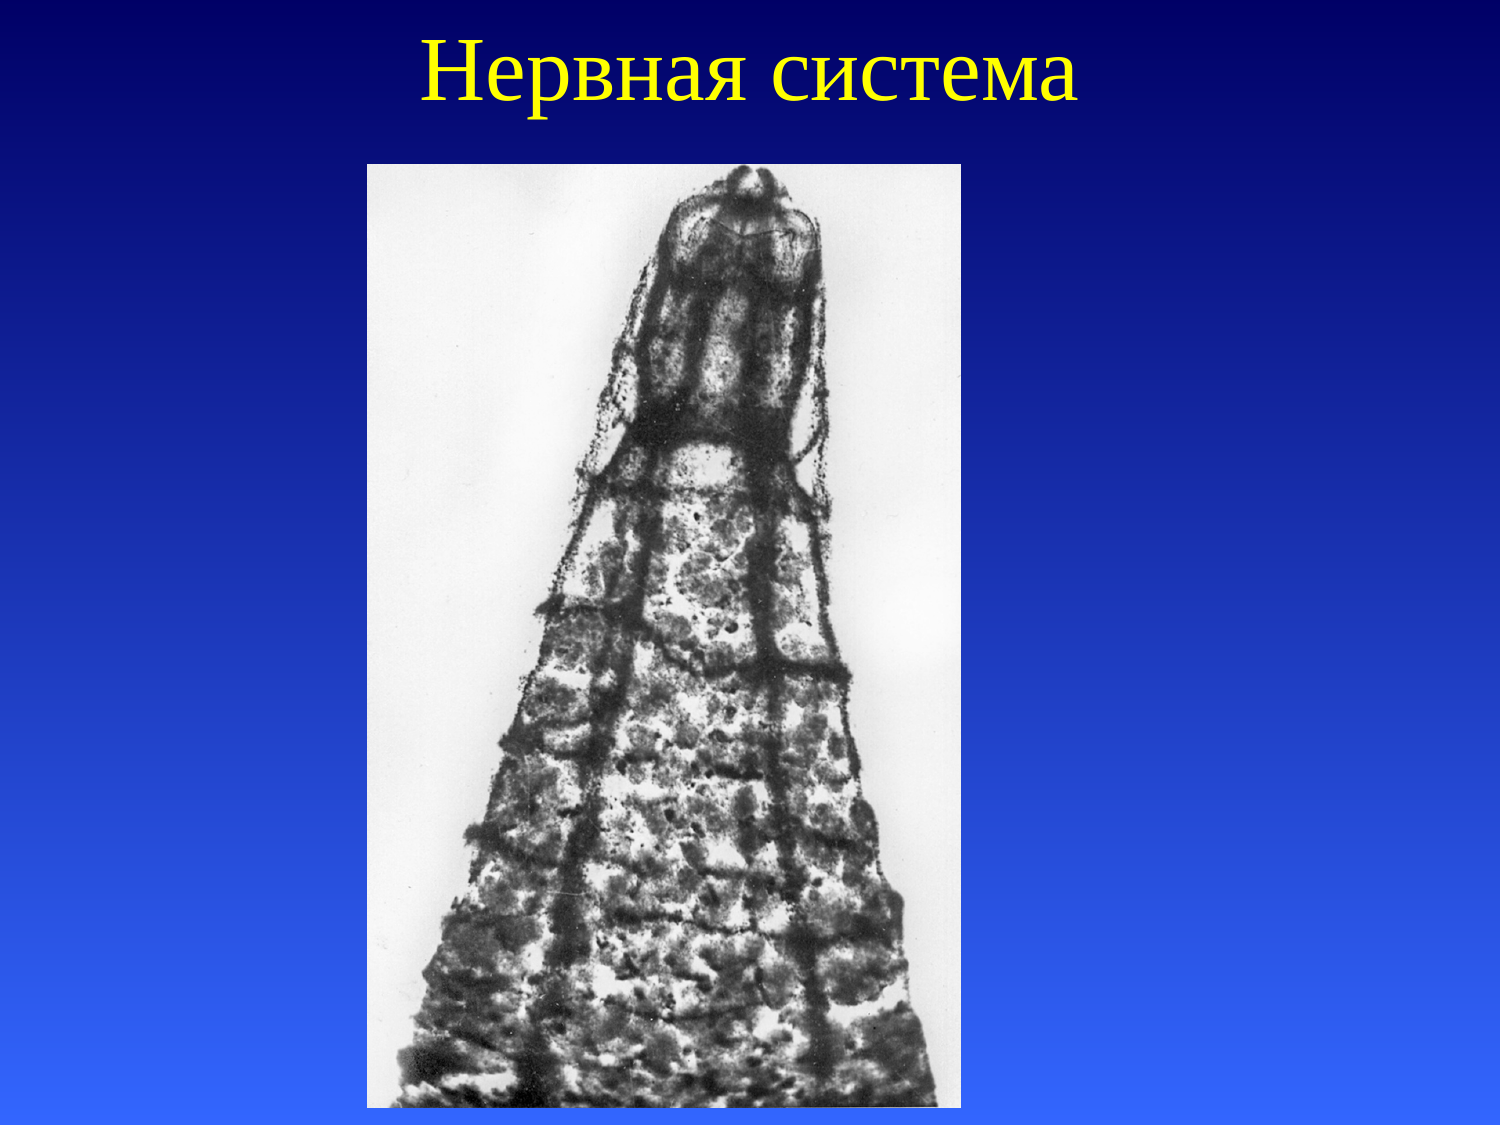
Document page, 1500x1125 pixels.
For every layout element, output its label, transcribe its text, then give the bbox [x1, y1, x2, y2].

title Нервная система [112, 24, 1388, 103]
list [367, 164, 961, 1108]
